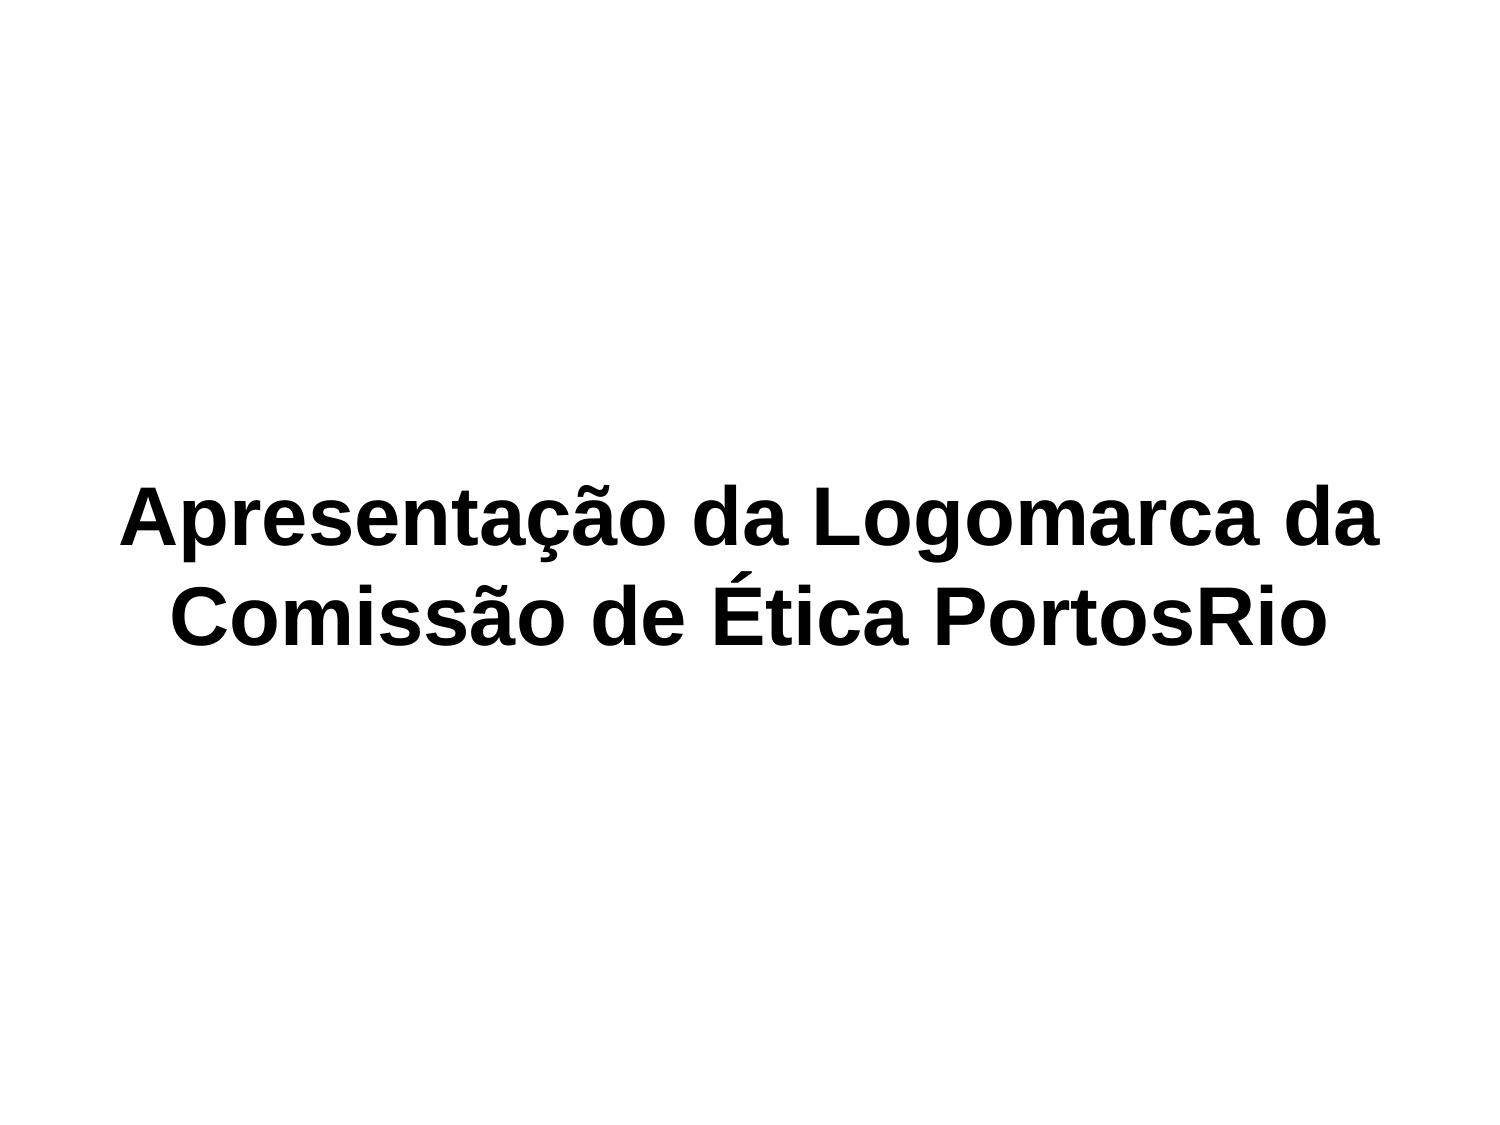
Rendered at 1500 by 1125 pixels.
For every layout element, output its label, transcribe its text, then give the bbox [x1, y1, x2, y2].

title Apresentação da Logomarca da Comissão de Ética PortosRio [99, 431, 1400, 694]
